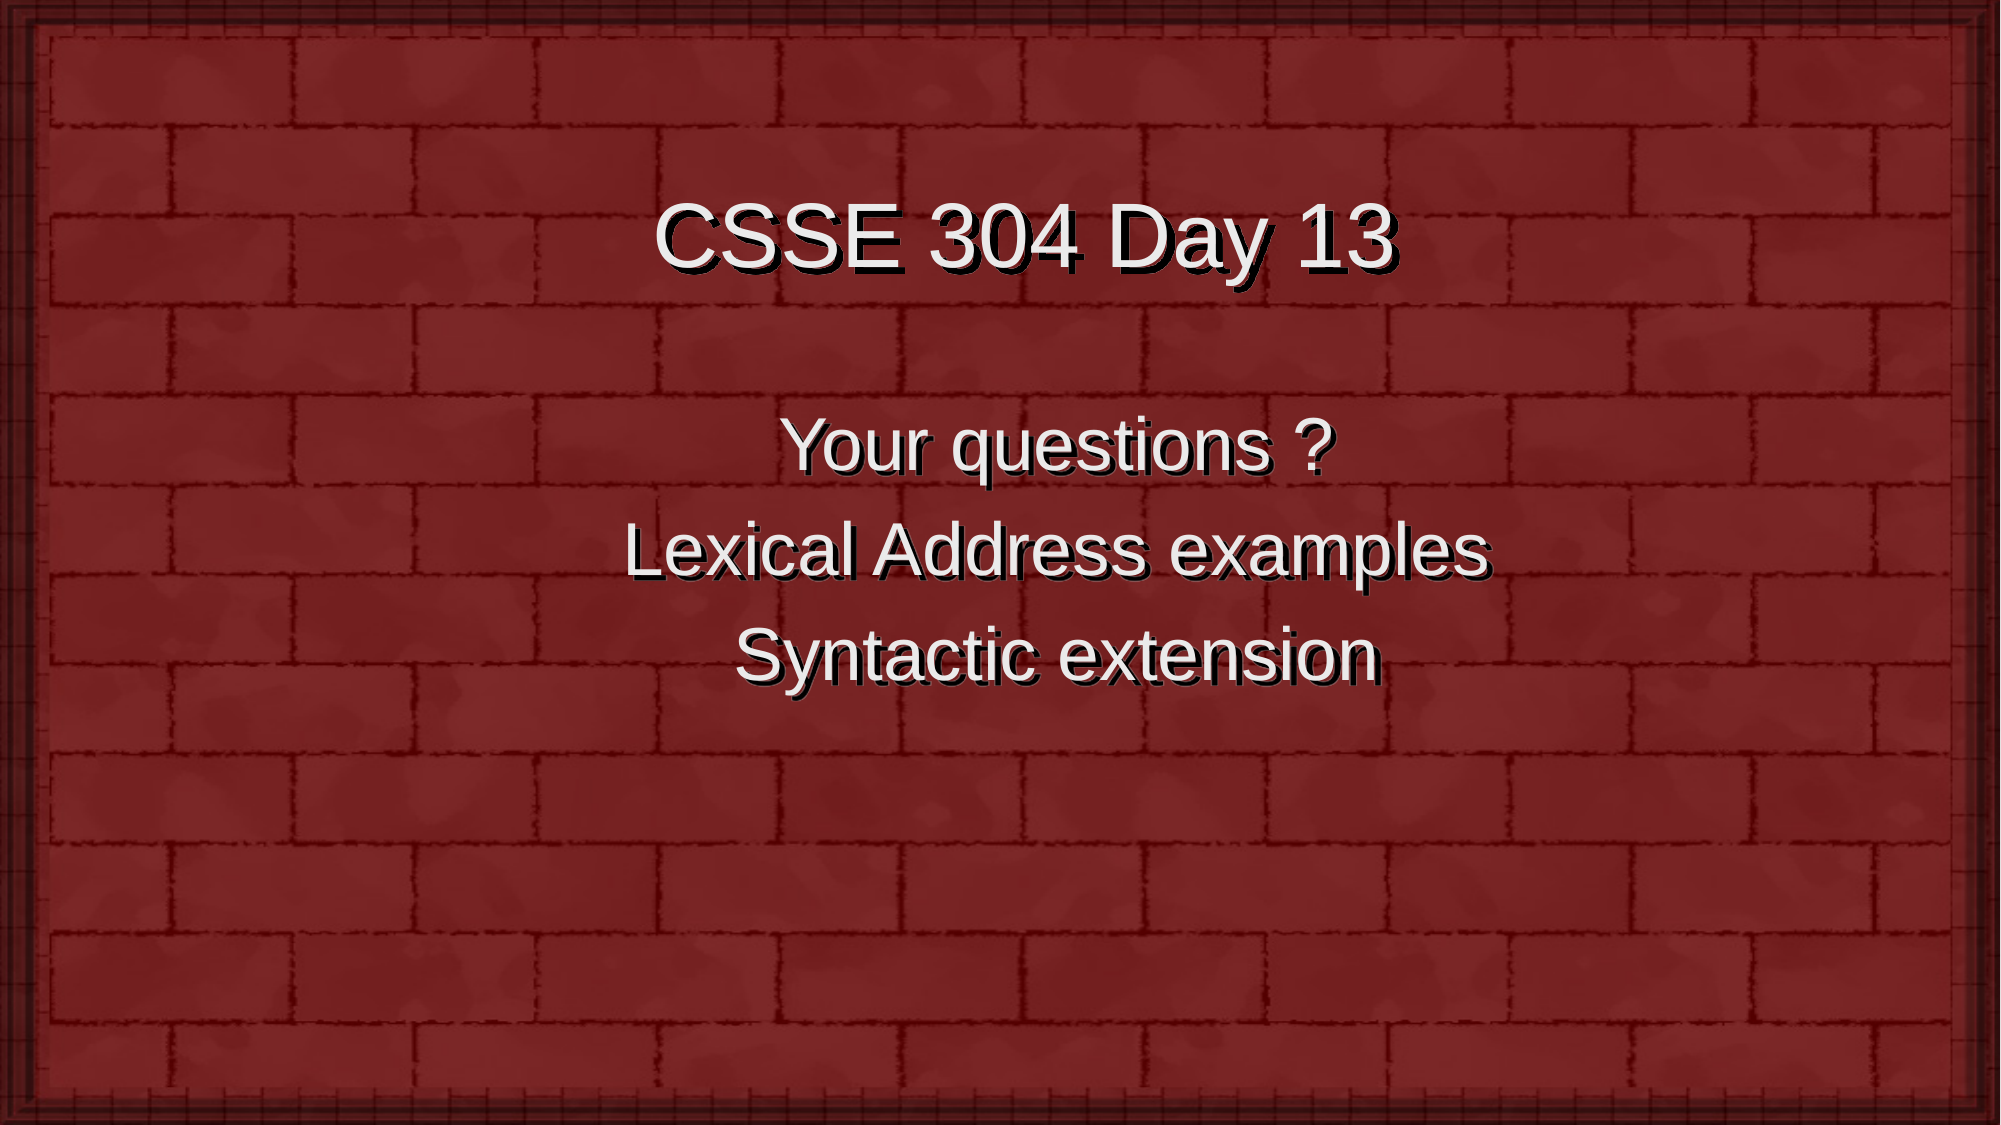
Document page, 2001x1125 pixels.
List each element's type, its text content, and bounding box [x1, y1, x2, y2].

picture [0, 0, 2001, 1125]
text_box Your questions ? Lexical Address examples Syntactic extension [362, 387, 1750, 875]
title CSSE 304 Day 13 [524, 0, 1526, 297]
